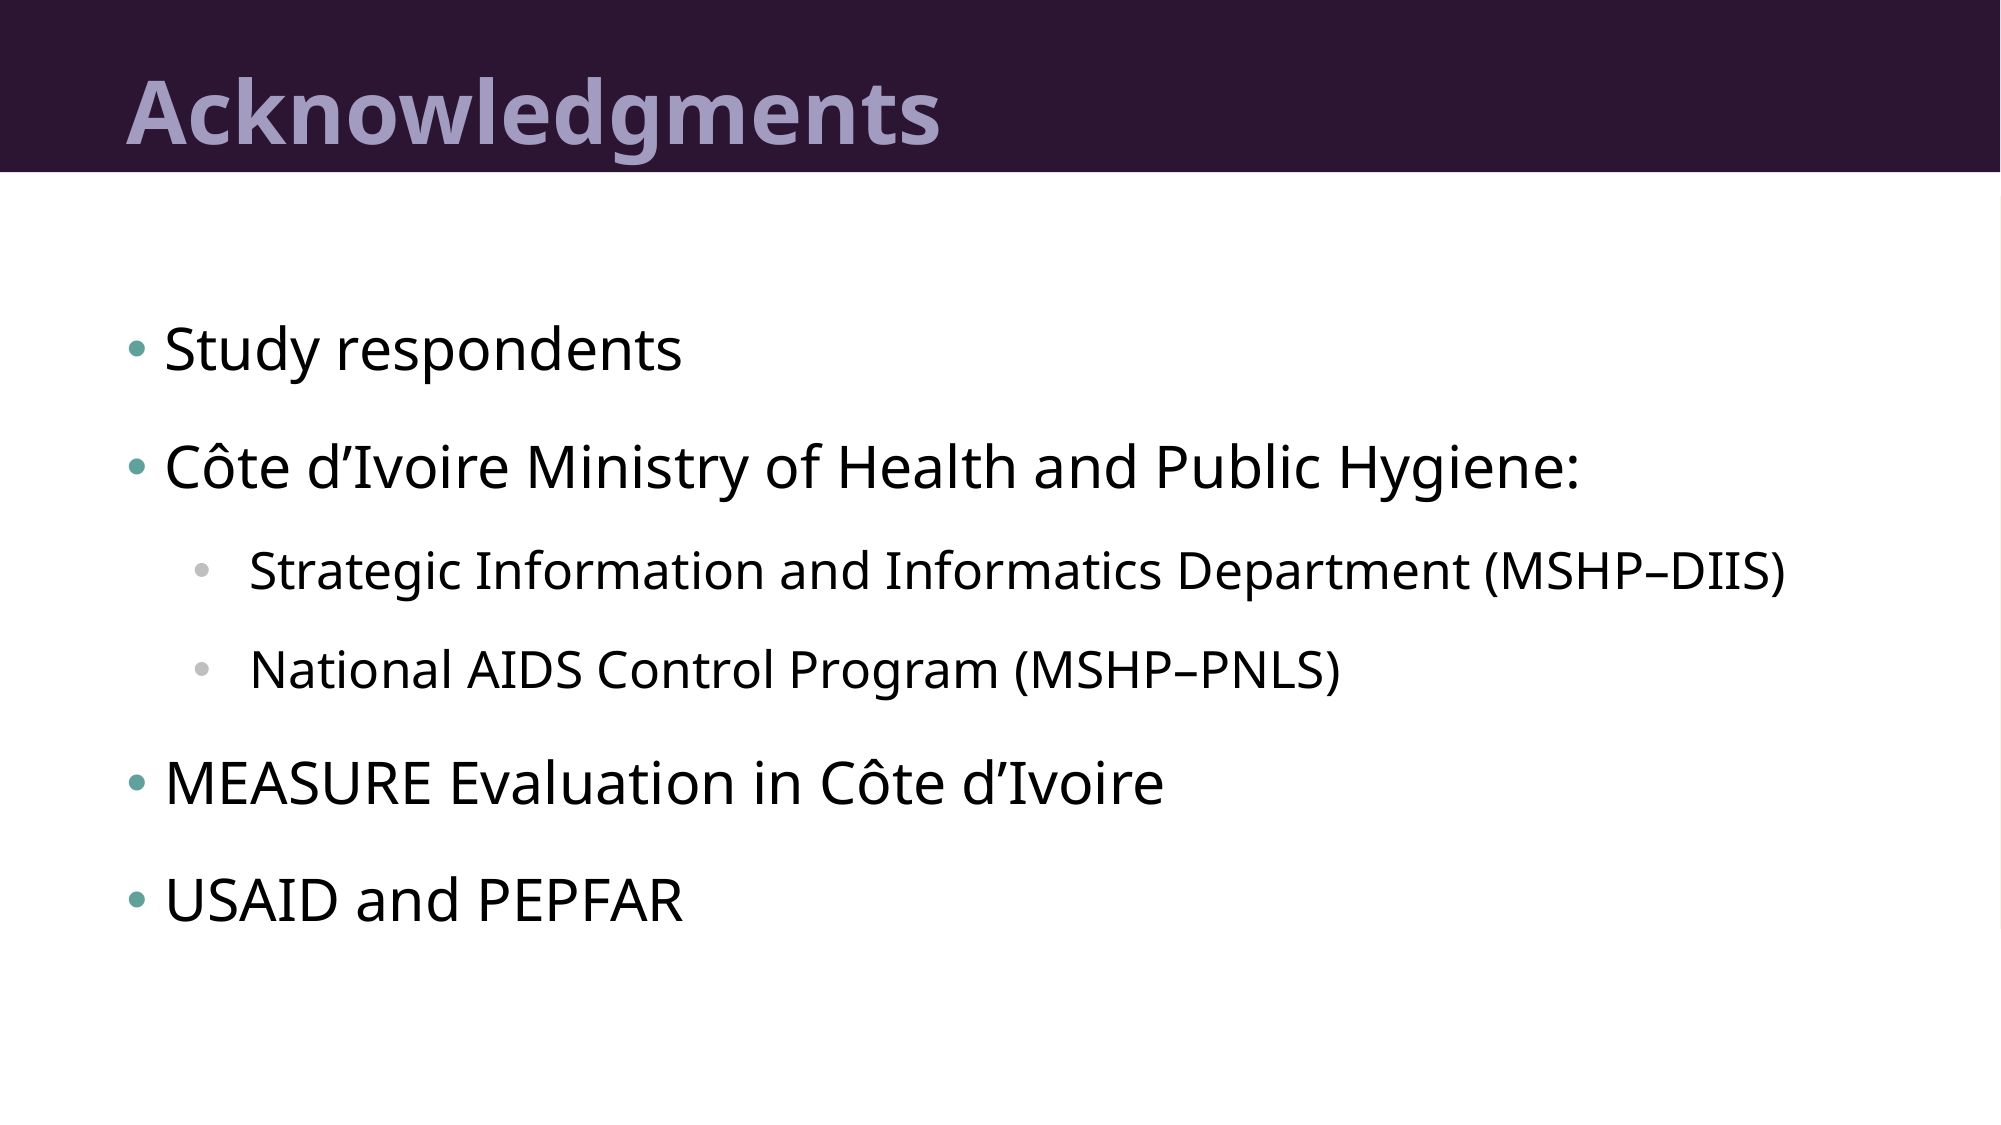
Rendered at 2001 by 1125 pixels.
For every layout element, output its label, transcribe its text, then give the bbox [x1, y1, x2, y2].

title Acknowledgments [111, 33, 1847, 199]
list Study respondents Côte d’Ivoire Ministry of Health and Public Hygiene: Strategic Information and Informatics Department (MSHP–DIIS) National AIDS Control Program (MSHP–PNLS) MEASURE Evaluation in Côte d’Ivoire USAID and PEPFAR [111, 312, 1905, 1125]
